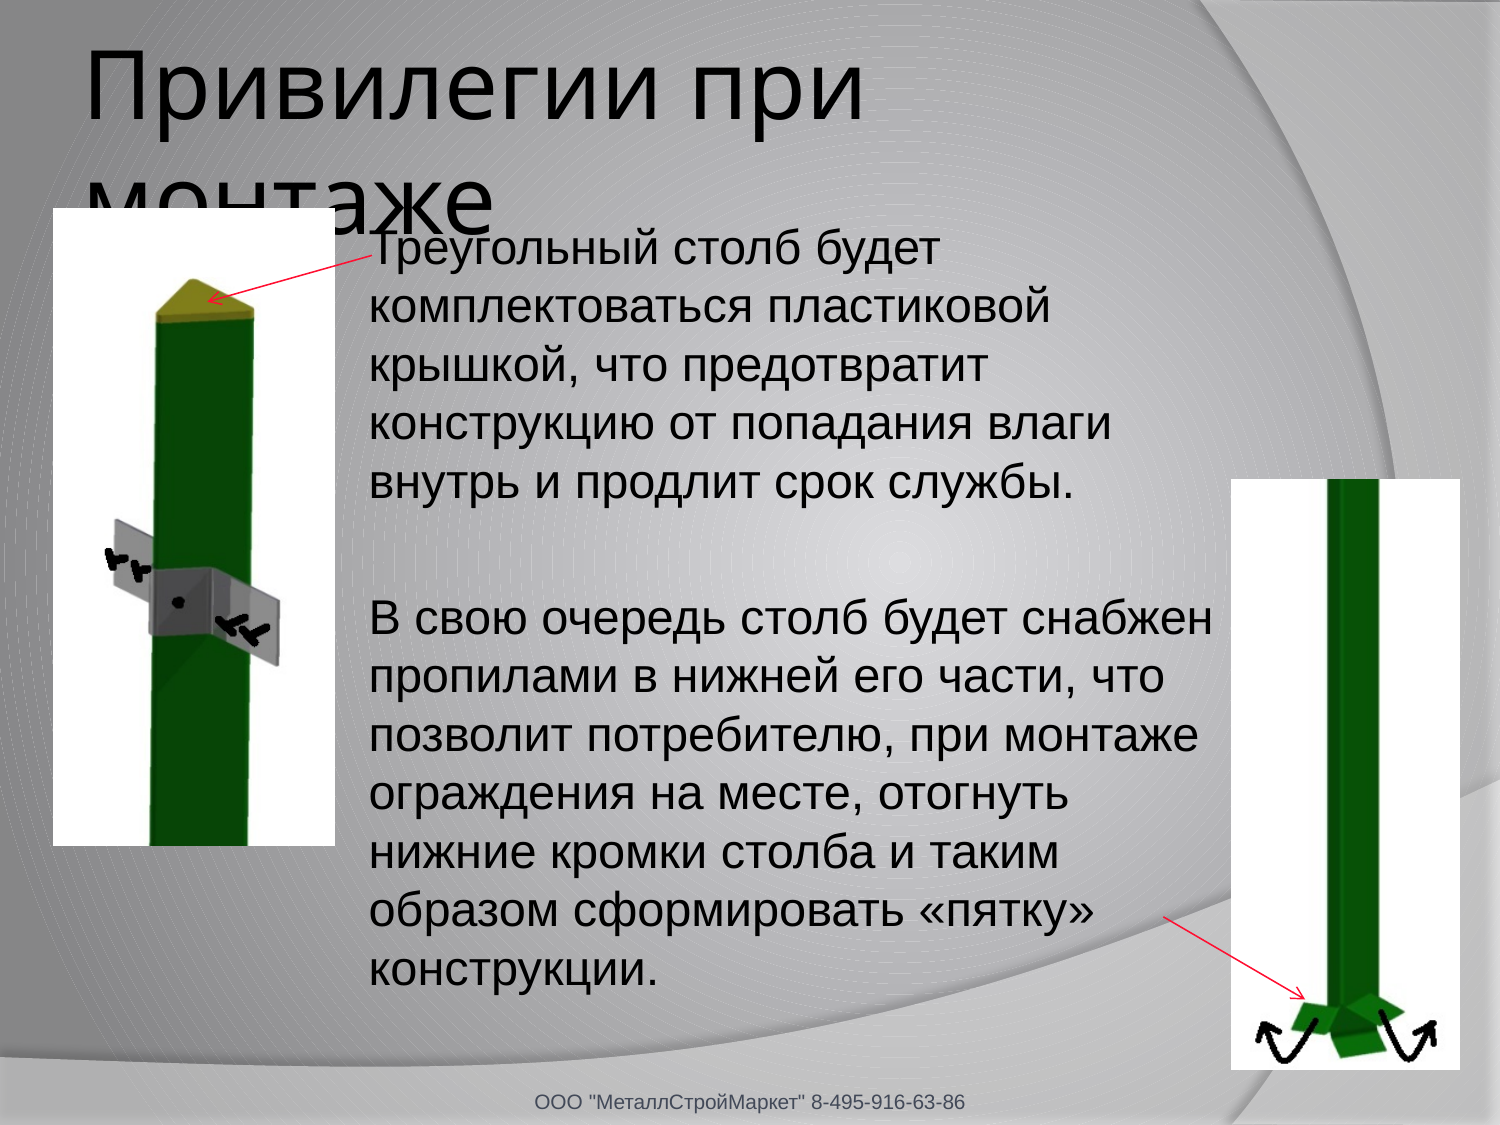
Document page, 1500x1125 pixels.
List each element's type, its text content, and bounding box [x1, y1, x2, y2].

list Треугольный столб будет комплектоваться пластиковой крышкой, что предотвратит конструкцию от попадания влаги внутрь и продлит срок службы. В свою очередь столб будет снабжен пропилами в нижней его части, что позволит потребителю, при монтаже ограждения на месте, отогнуть нижние кромки столба и таким образом сформировать «пятку» конструкции. [348, 208, 1232, 1005]
picture [1231, 479, 1460, 1071]
footer ООО "МеталлСтройМаркет" 8-495-916-63-86 [512, 1053, 988, 1114]
picture [52, 207, 335, 847]
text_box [1163, 916, 1306, 1000]
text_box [207, 255, 373, 302]
title Привилегии при монтаже [75, 45, 1300, 233]
